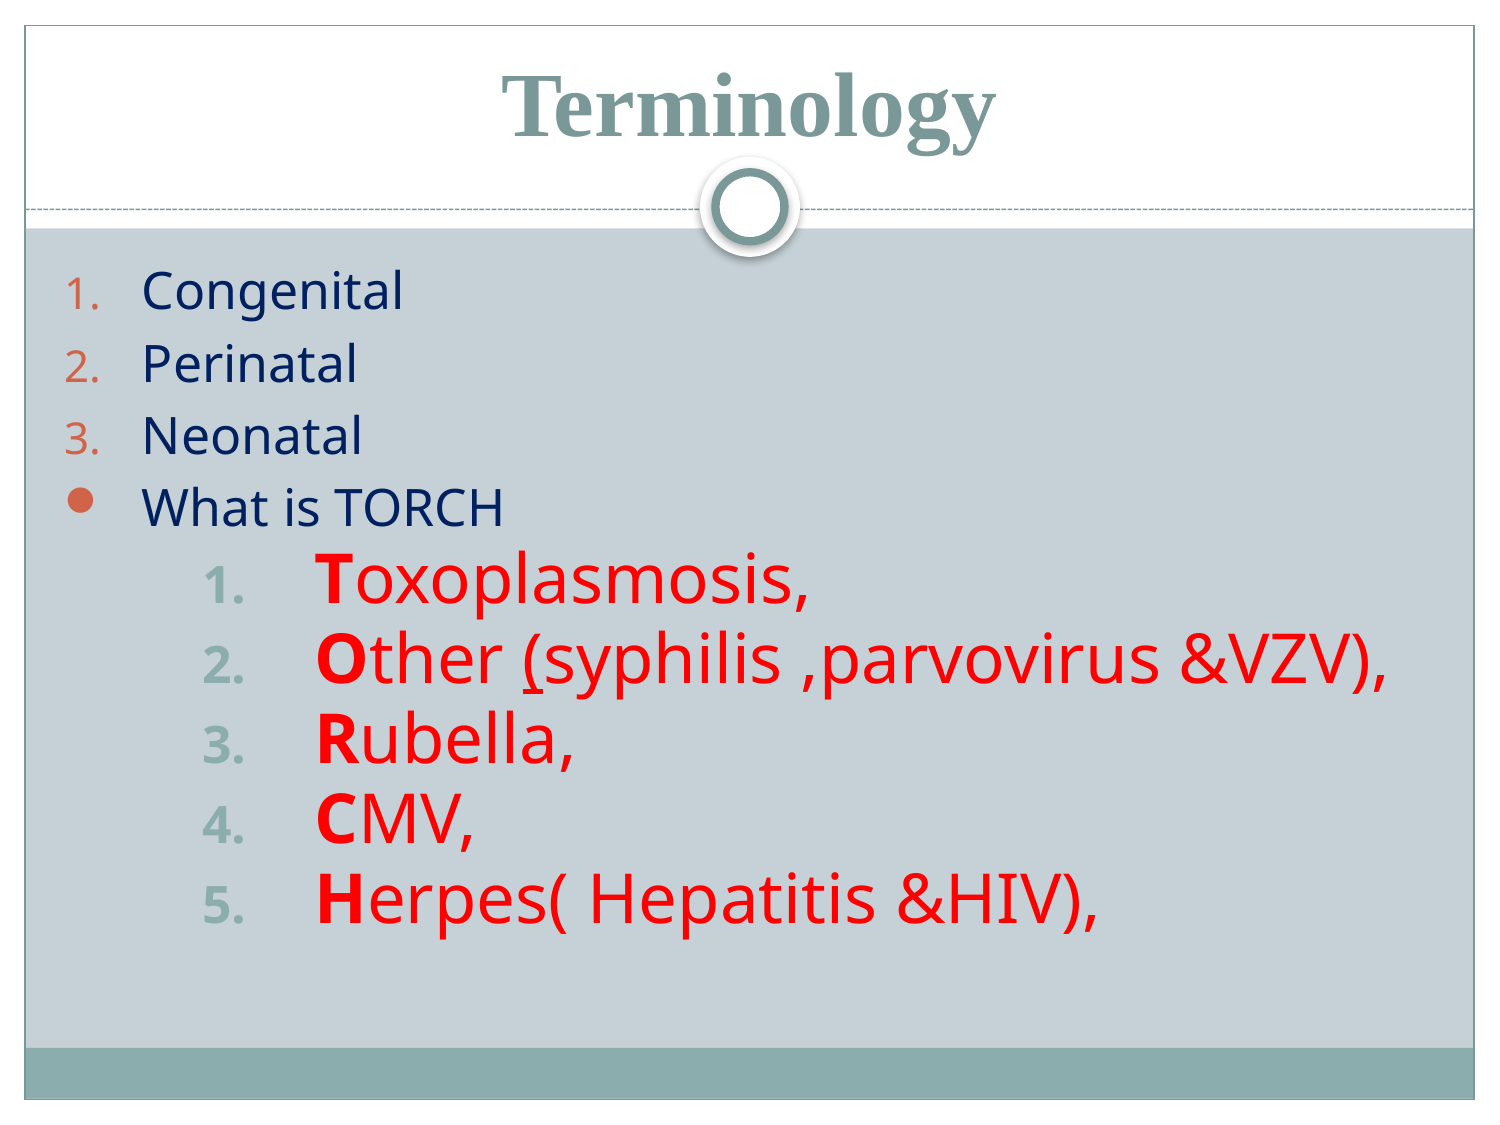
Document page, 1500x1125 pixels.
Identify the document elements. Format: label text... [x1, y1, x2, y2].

list Congenital Perinatal Neonatal What is TORCH Toxoplasmosis, Other (syphilis ,parvovirus &VZV), Rubella, CMV, Herpes( Hepatitis &HIV), [49, 250, 1445, 1001]
title Terminology [49, 37, 1450, 162]
